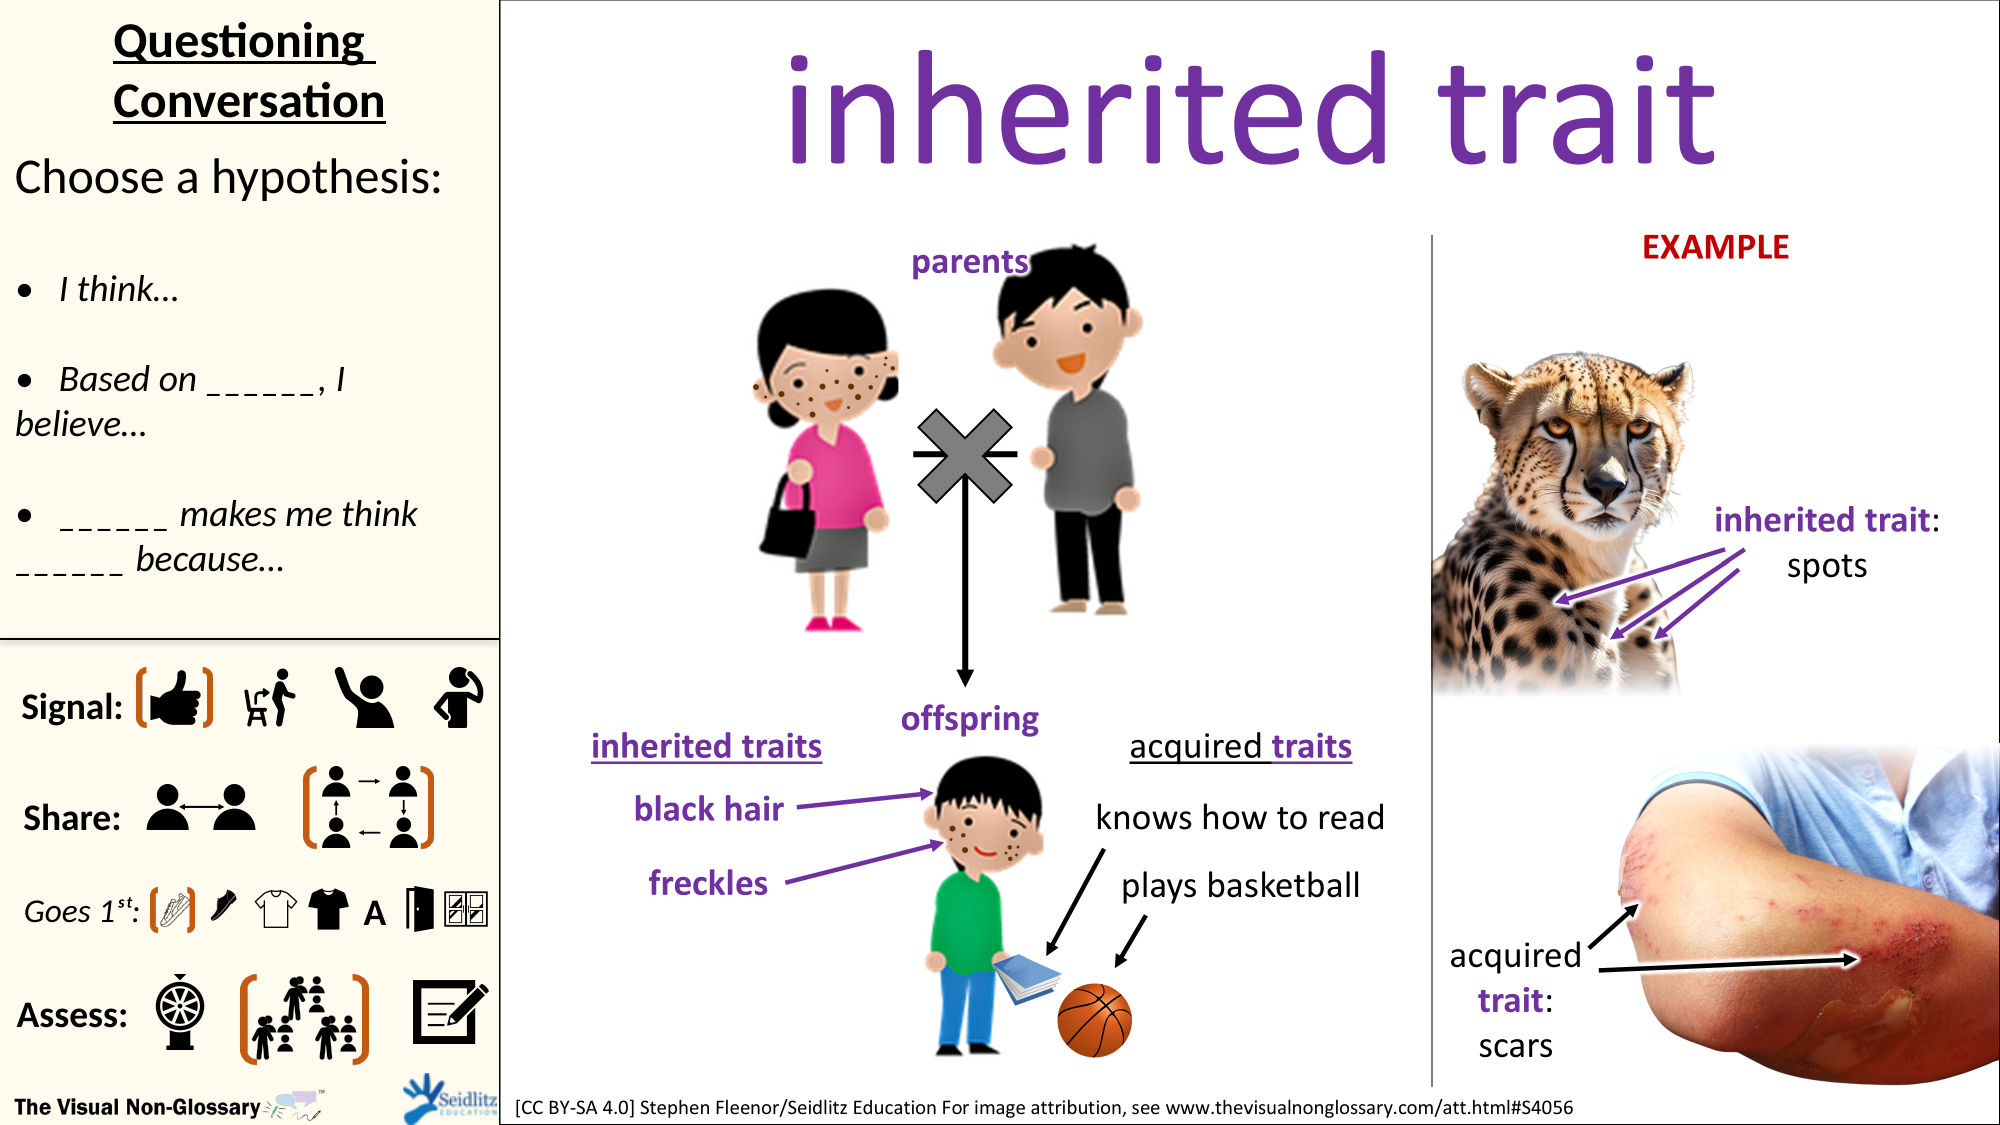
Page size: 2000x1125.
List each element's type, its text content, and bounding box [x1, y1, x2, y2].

picture [0, 1084, 328, 1125]
picture [239, 974, 370, 1066]
picture [149, 886, 196, 934]
picture [136, 667, 214, 728]
picture [142, 974, 218, 1051]
picture [413, 974, 490, 1051]
text_box Goes 1ˢᵗ: [9, 881, 156, 937]
text_box • I think… • Based on ______, I believe… • ______ makes me think ______ because… [0, 211, 494, 587]
text_box Questioning Conversation [98, 0, 401, 135]
text_box Assess: [1, 982, 137, 1043]
text_box Share: [8, 785, 137, 846]
picture [334, 667, 395, 728]
picture [202, 886, 241, 925]
picture [305, 886, 352, 932]
picture [499, 0, 2000, 1125]
picture [403, 1073, 497, 1125]
picture [145, 784, 257, 830]
text_box A [348, 880, 402, 941]
text_box Choose a hypothesis: [0, 135, 494, 211]
picture [397, 886, 490, 932]
picture [239, 667, 301, 728]
picture [428, 667, 490, 728]
picture [253, 886, 299, 932]
text_box Signal: [6, 674, 136, 735]
picture [302, 766, 434, 850]
